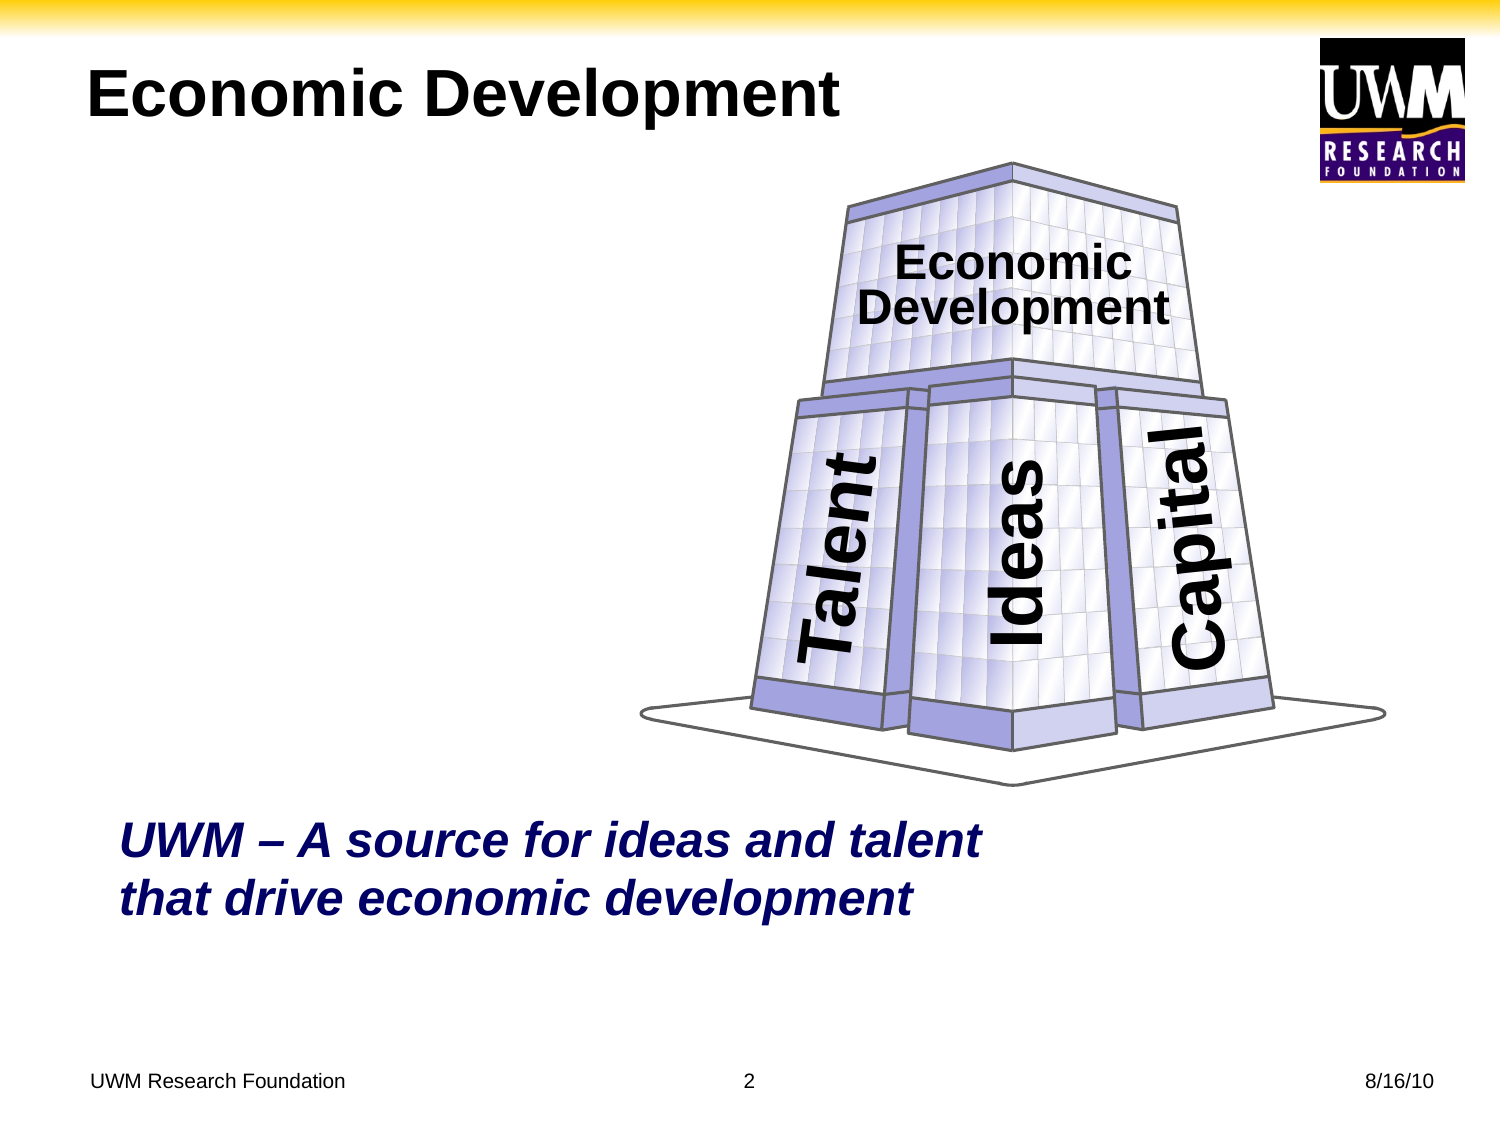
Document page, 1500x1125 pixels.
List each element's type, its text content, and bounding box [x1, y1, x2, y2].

text_box UWM – A source for ideas and talent that drive economic development [118, 812, 1007, 927]
title Economic Development [71, 51, 1159, 202]
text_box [749, 162, 1275, 695]
picture [1320, 38, 1465, 183]
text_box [640, 696, 1386, 786]
